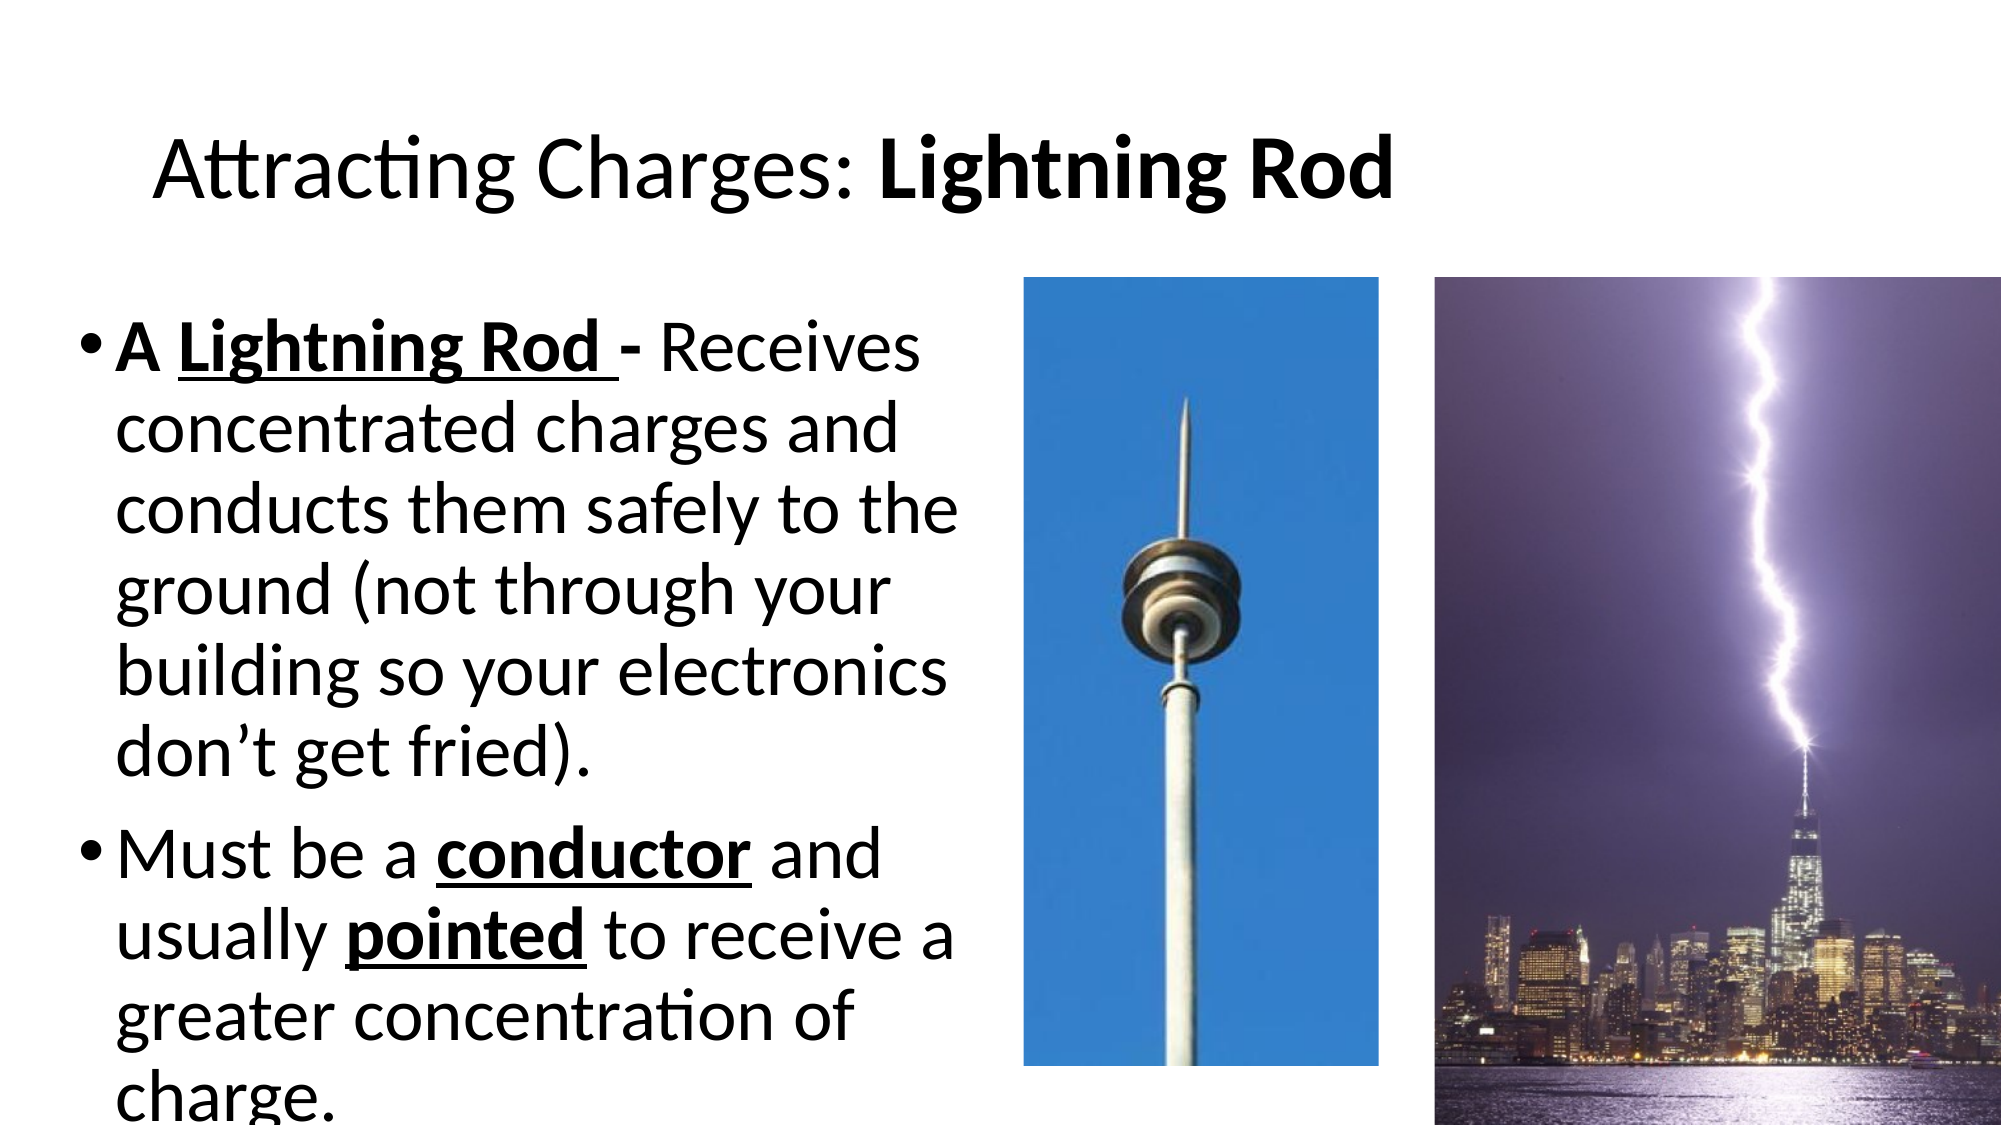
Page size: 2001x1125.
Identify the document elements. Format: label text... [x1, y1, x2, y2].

picture [1434, 277, 2001, 1125]
list A Lightning Rod - Receives concentrated charges and conducts them safely to the ground (not through your building so your electronics don’t get fried). Must be a conductor and usually pointed to receive a greater concentration of charge. [63, 299, 1000, 1088]
picture [1023, 277, 1379, 1066]
title Attracting Charges: Lightning Rod [137, 59, 1863, 278]
